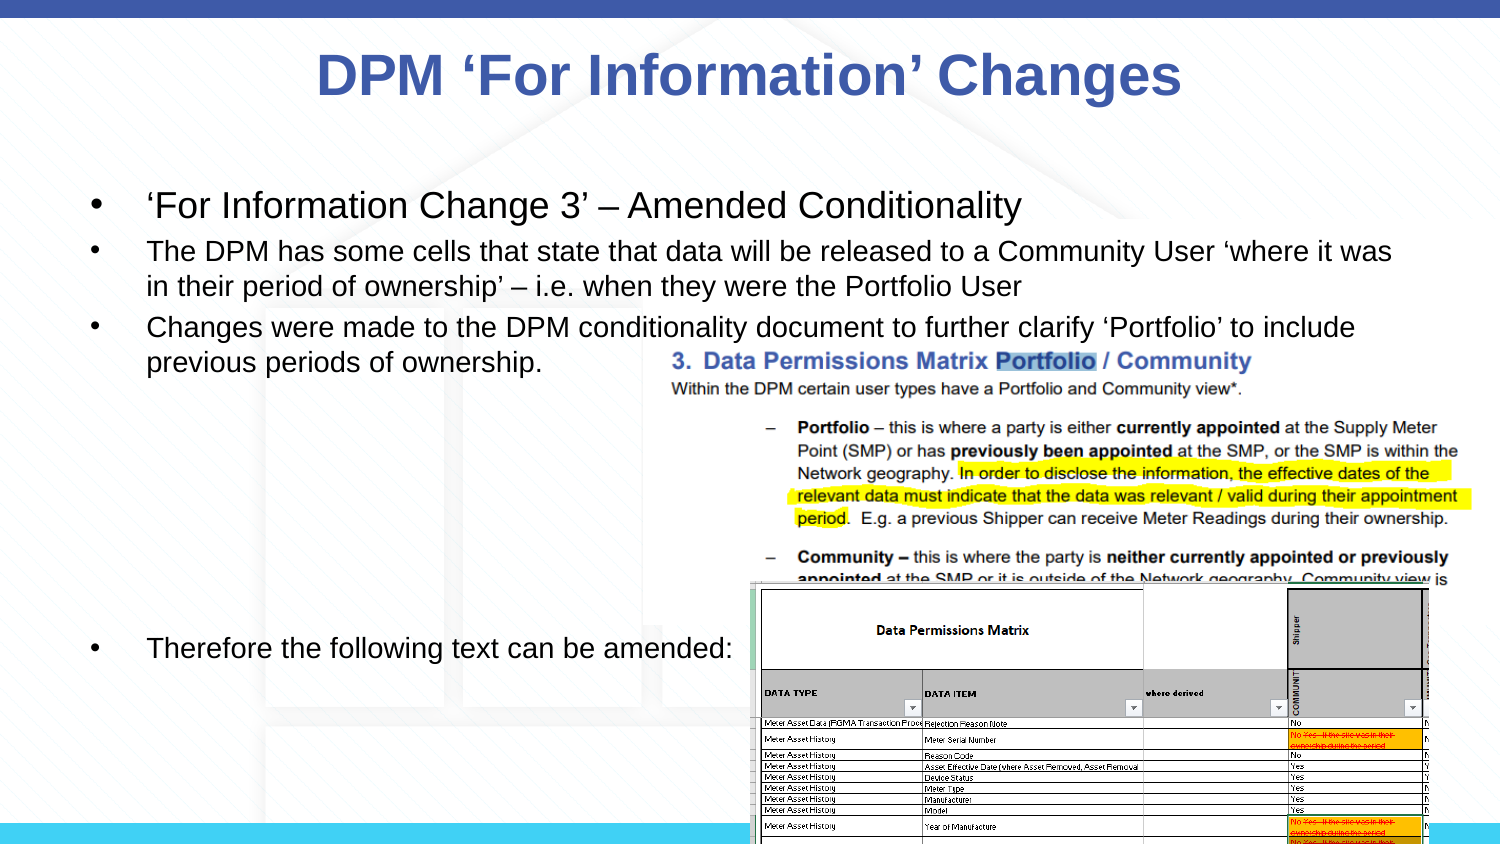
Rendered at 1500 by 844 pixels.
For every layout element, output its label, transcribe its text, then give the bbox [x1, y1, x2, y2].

list ‘For Information Change 3’ – Amended Conditionality The DPM has some cells that state that data will be released to a Community User ‘where it was in their period of ownership’ – i.e. when they were the Portfolio User Changes were made to the DPM conditionality document to further clarify ‘Portfolio’ to include previous periods of ownership. Therefore the following text can be amended: [75, 173, 1425, 777]
title DPM ‘For Information’ Changes [75, 20, 1425, 125]
picture [0, 0, 1500, 844]
